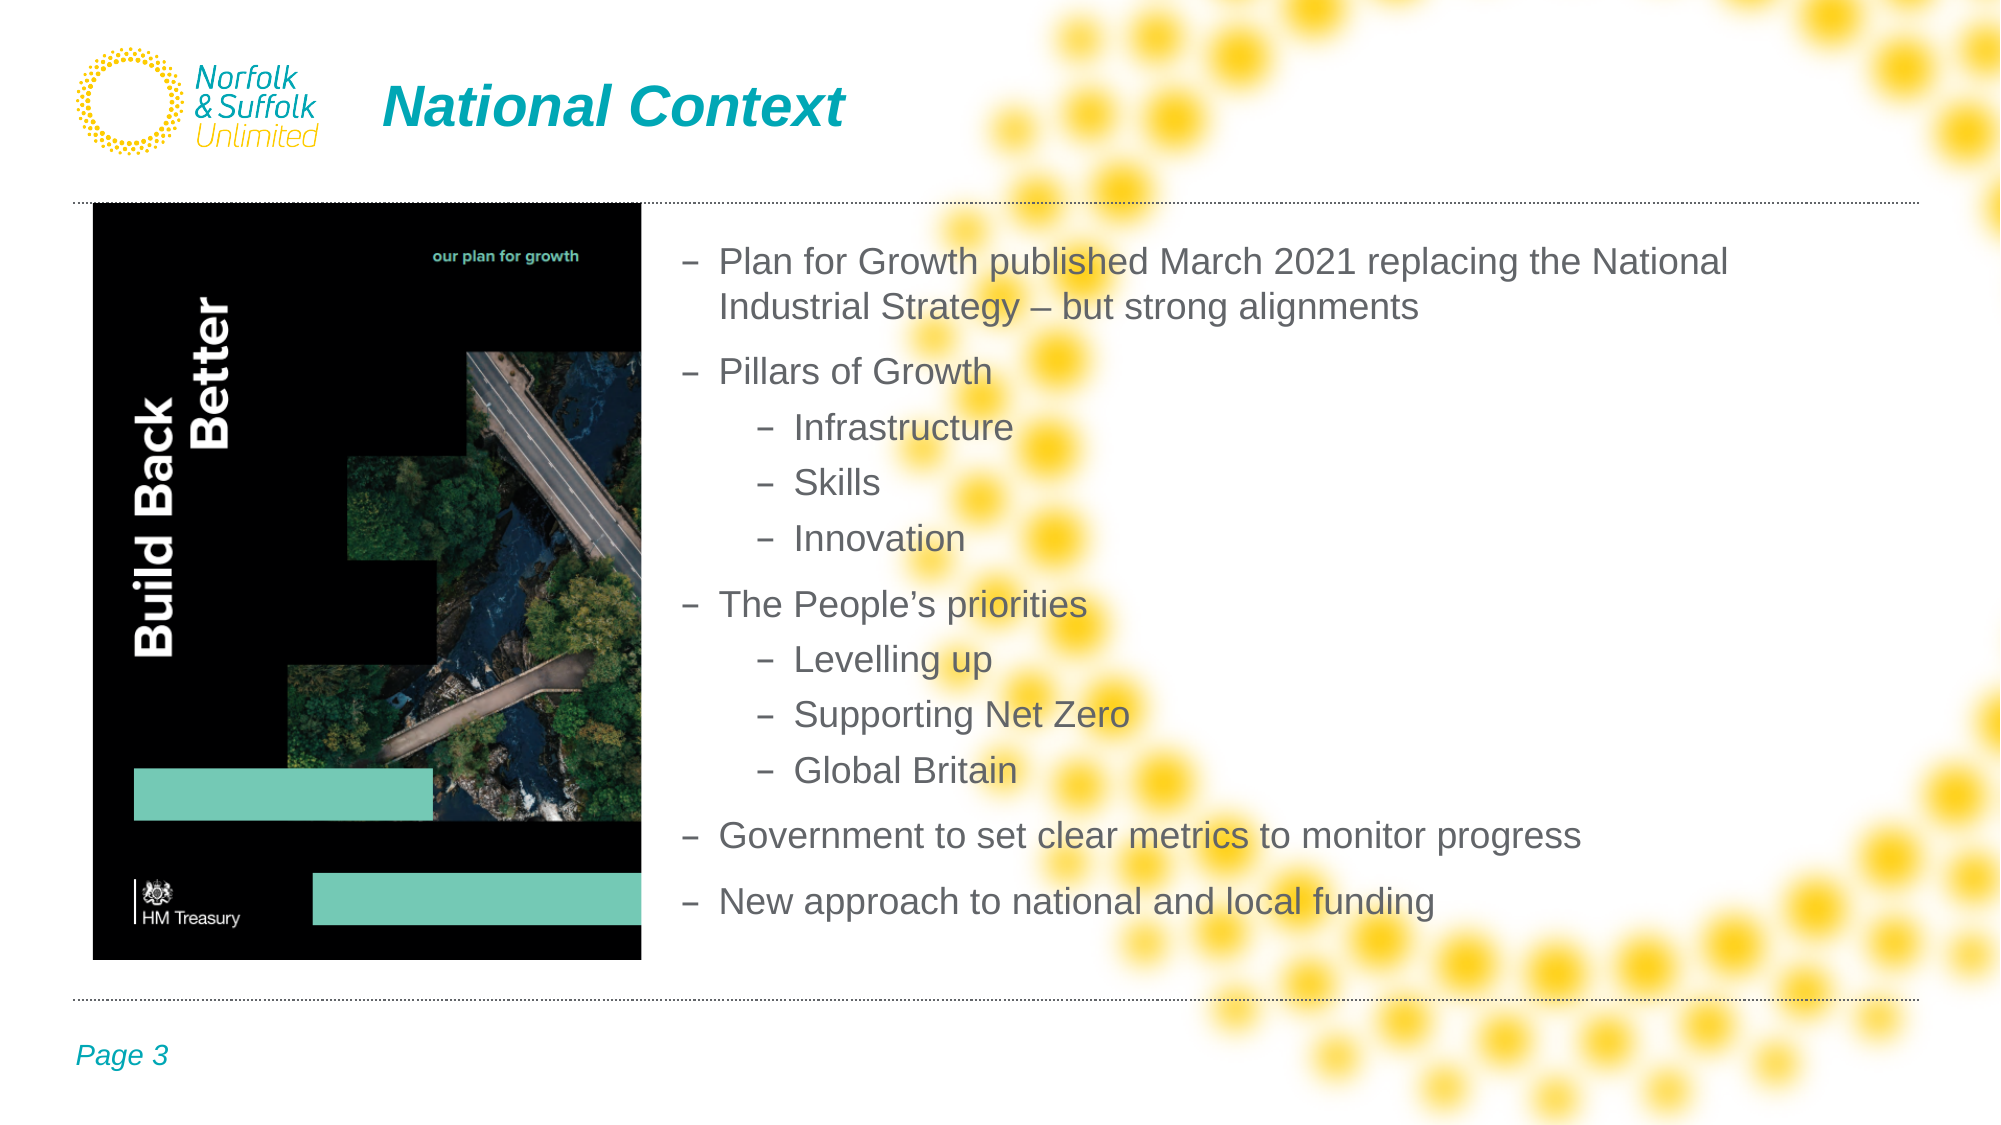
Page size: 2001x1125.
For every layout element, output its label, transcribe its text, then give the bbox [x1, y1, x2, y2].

picture [662, 0, 2000, 68]
list Plan for Growth published March 2021 replacing the National Industrial Strategy – but strong alignments Pillars of Growth Infrastructure Skills Innovation The People’s priorities Levelling up Supporting Net Zero Global Britain Government to set clear metrics to monitor progress New approach to national and local funding [665, 229, 1827, 977]
picture [0, 0, 642, 960]
picture [662, 158, 2000, 1125]
list National Context [367, 68, 2000, 158]
